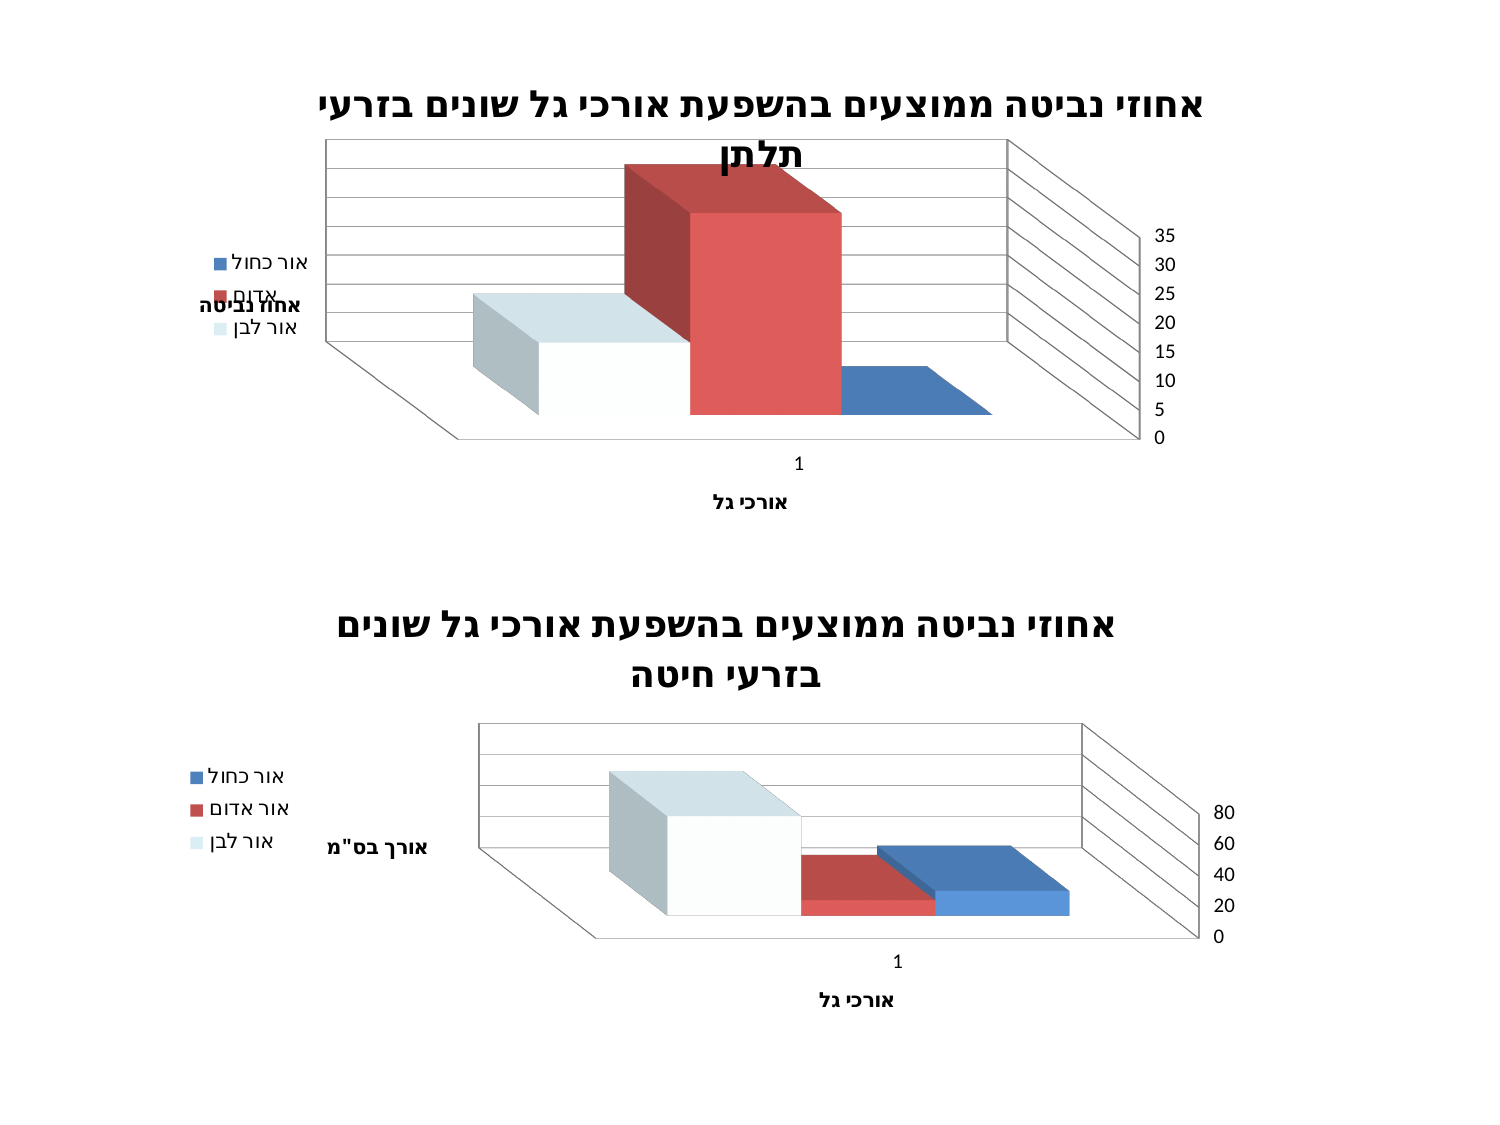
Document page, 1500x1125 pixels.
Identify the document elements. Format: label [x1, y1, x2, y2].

chart [194, 54, 1329, 540]
chart [170, 574, 1282, 1048]
